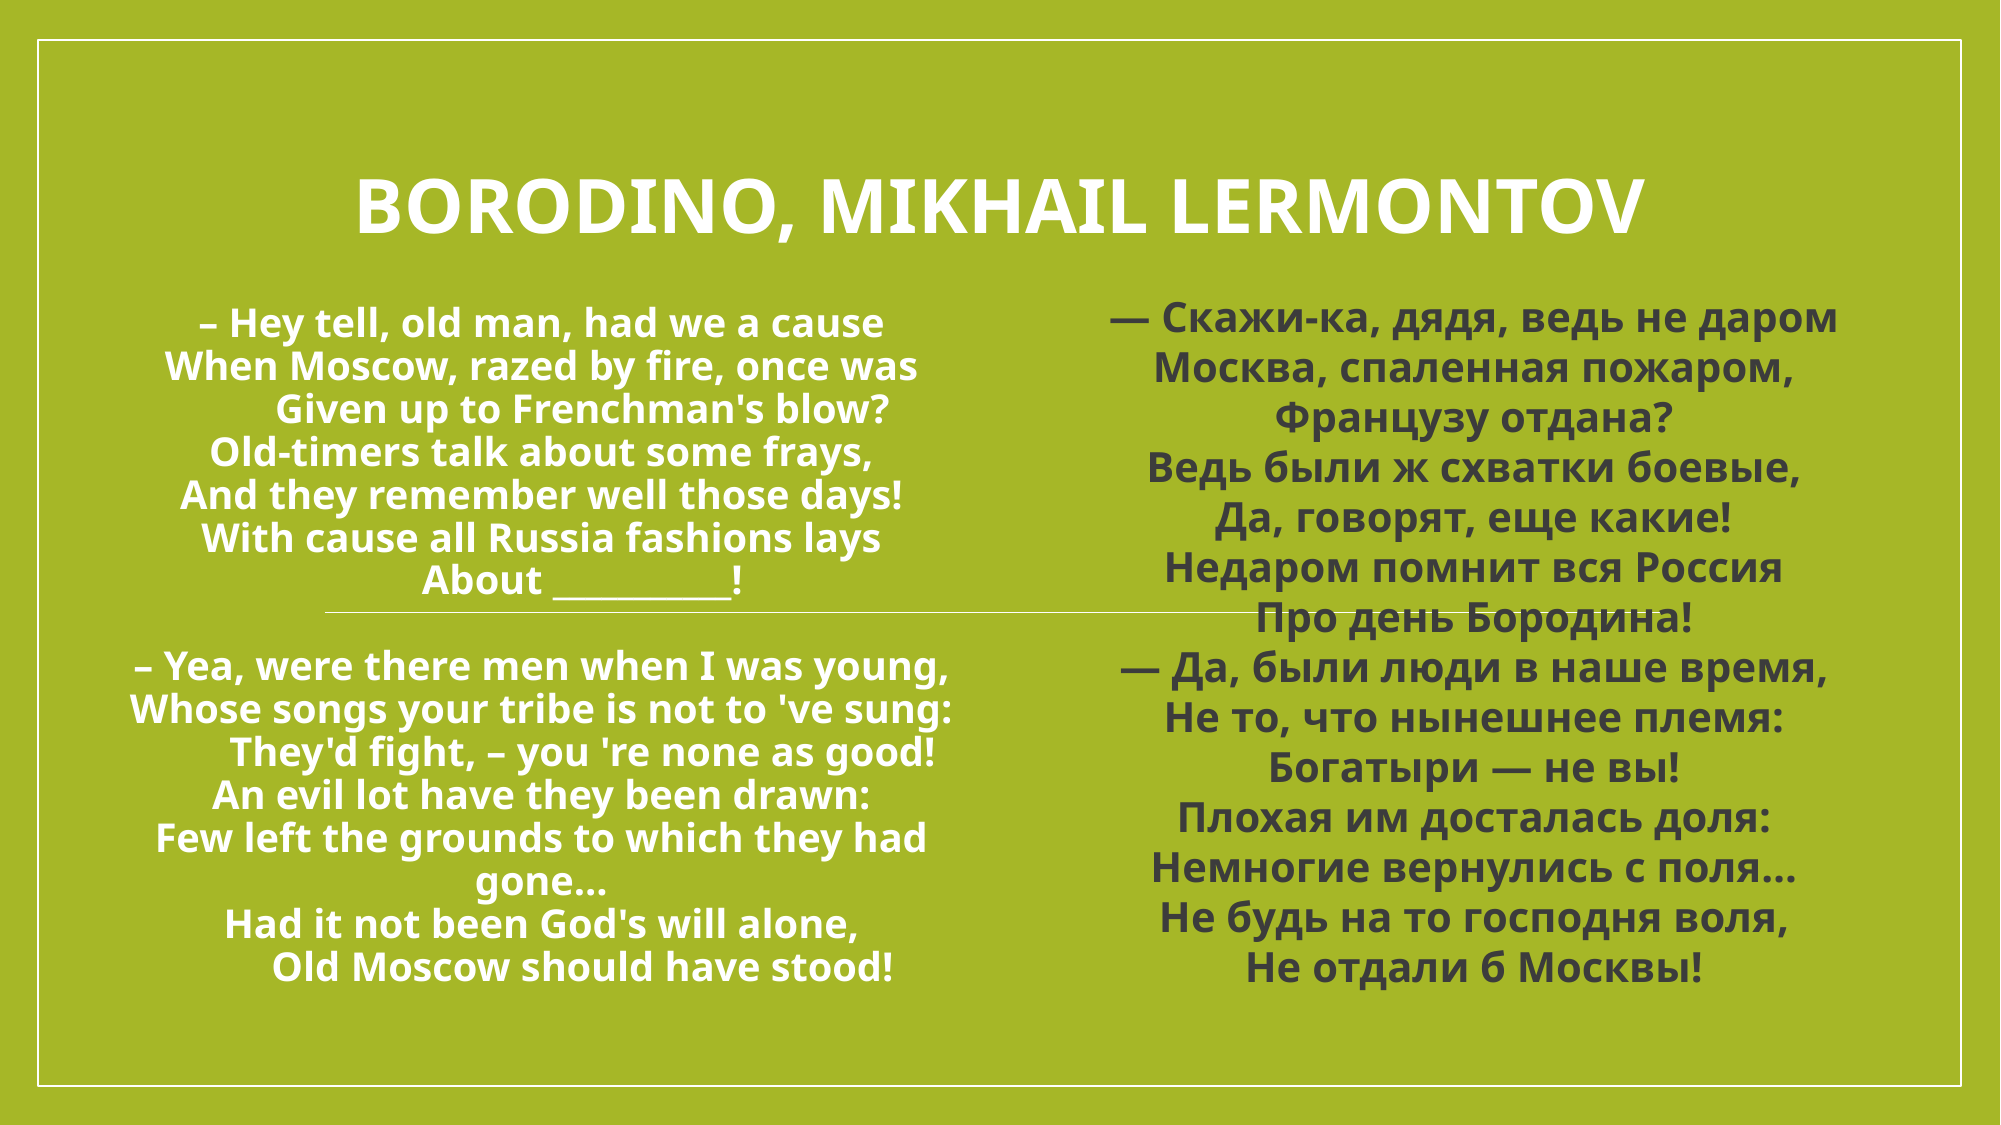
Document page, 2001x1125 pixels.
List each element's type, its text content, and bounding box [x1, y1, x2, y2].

title Borodino, Mikhail Lermontov [249, 115, 1750, 257]
subtitle – Hey tell, old man, had we a cause When Moscow, razed by fire, once was Given up to Frenchman's blow? Old-timers talk about some frays, And they remember well those days! With cause all Russia fashions lays About ___________! – Yea, were there men when I was young, Whose songs your tribe is not to 've sung: They'd fight, – you 're none as good! An evil lot have they been drawn: Few left the grounds to which they had gone... Had it not been God's will alone, Old Moscow should have stood! [77, 295, 1006, 1013]
text_box — Скажи-ка, дядя, ведь не даром Москва, спаленная пожаром, Французу отдана? Ведь были ж схватки боевые, Да, говорят, еще какие! Недаром помнит вся Россия Про день Бородина! — Да, были люди в наше время, Не то, что нынешнее племя: Богатыри — не вы! Плохая им досталась доля: Немногие вернулись с поля… Не будь на то господня воля, Не отдали б Москвы! [1064, 283, 1884, 999]
